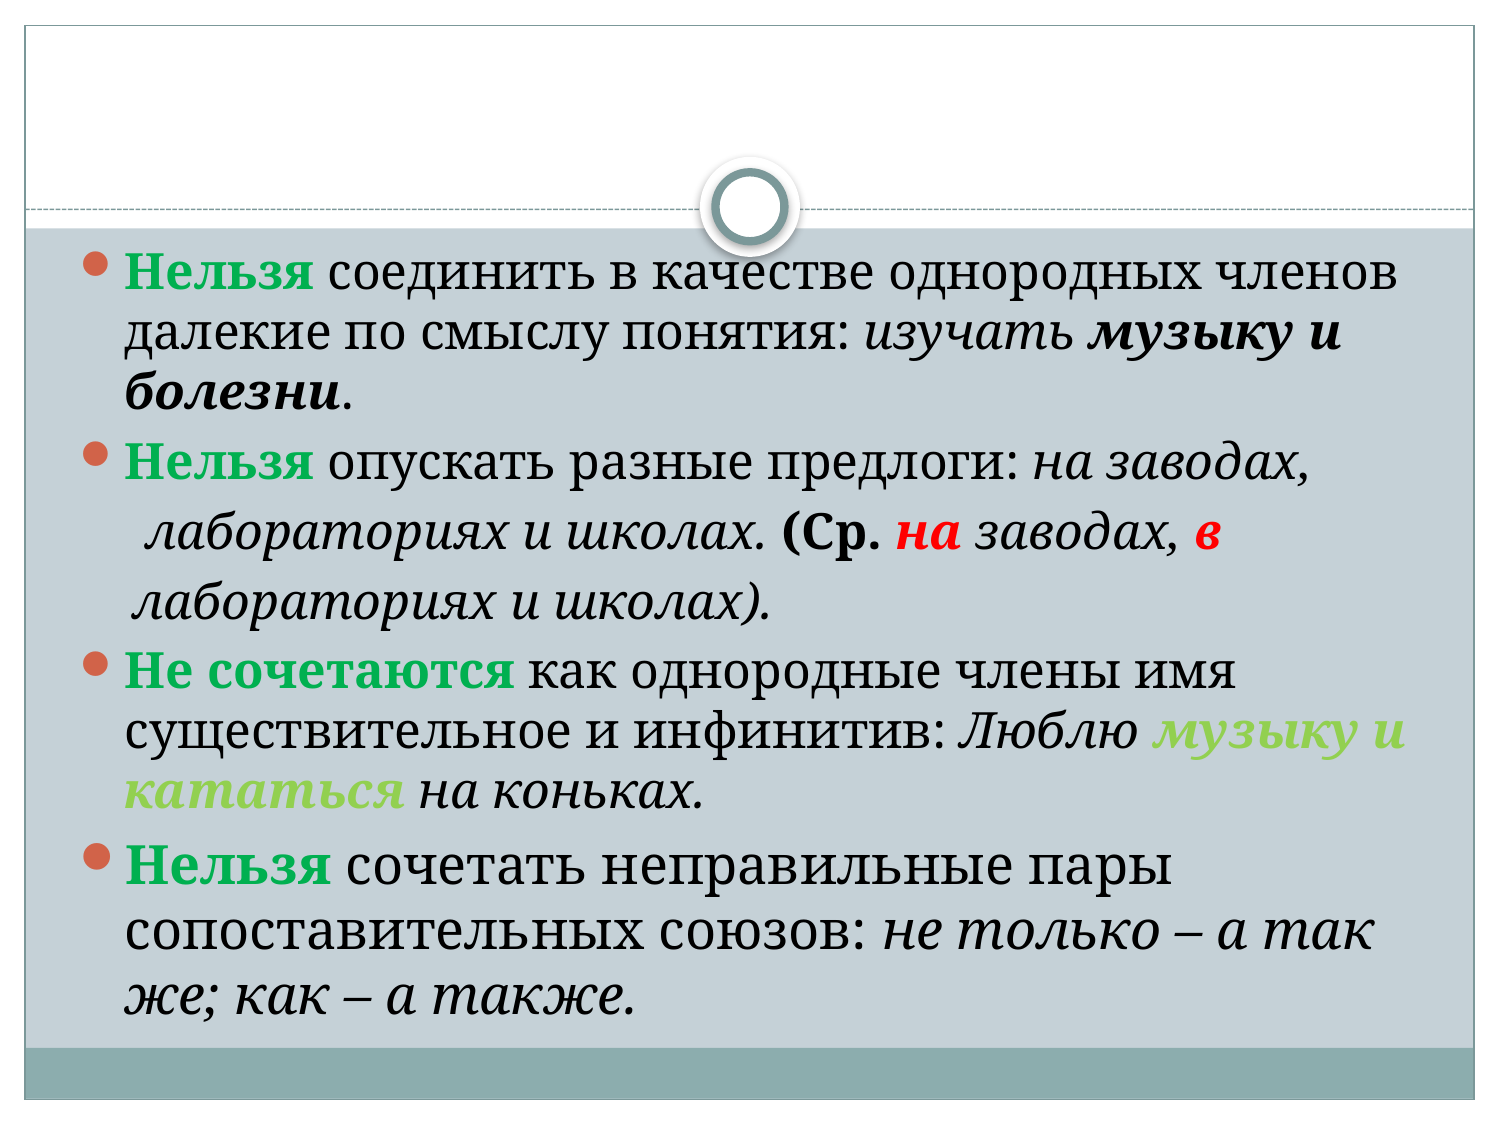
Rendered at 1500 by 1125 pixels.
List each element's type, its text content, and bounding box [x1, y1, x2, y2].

list Нельзя соединить в качестве однородных членов далекие по смыслу понятия: изучать музыку и болезни. Нельзя опускать разные предлоги: на заводах, лабораториях и школах. (Ср. на заводах, в лабораториях и школах). Не сочетаются как однородные члены имя существительное и инфинитив: Люблю музыку и кататься на коньках. Нельзя сочетать неправильные пары сопоставительных союзов: не только – а так же; как – а также. [64, 231, 1459, 1059]
